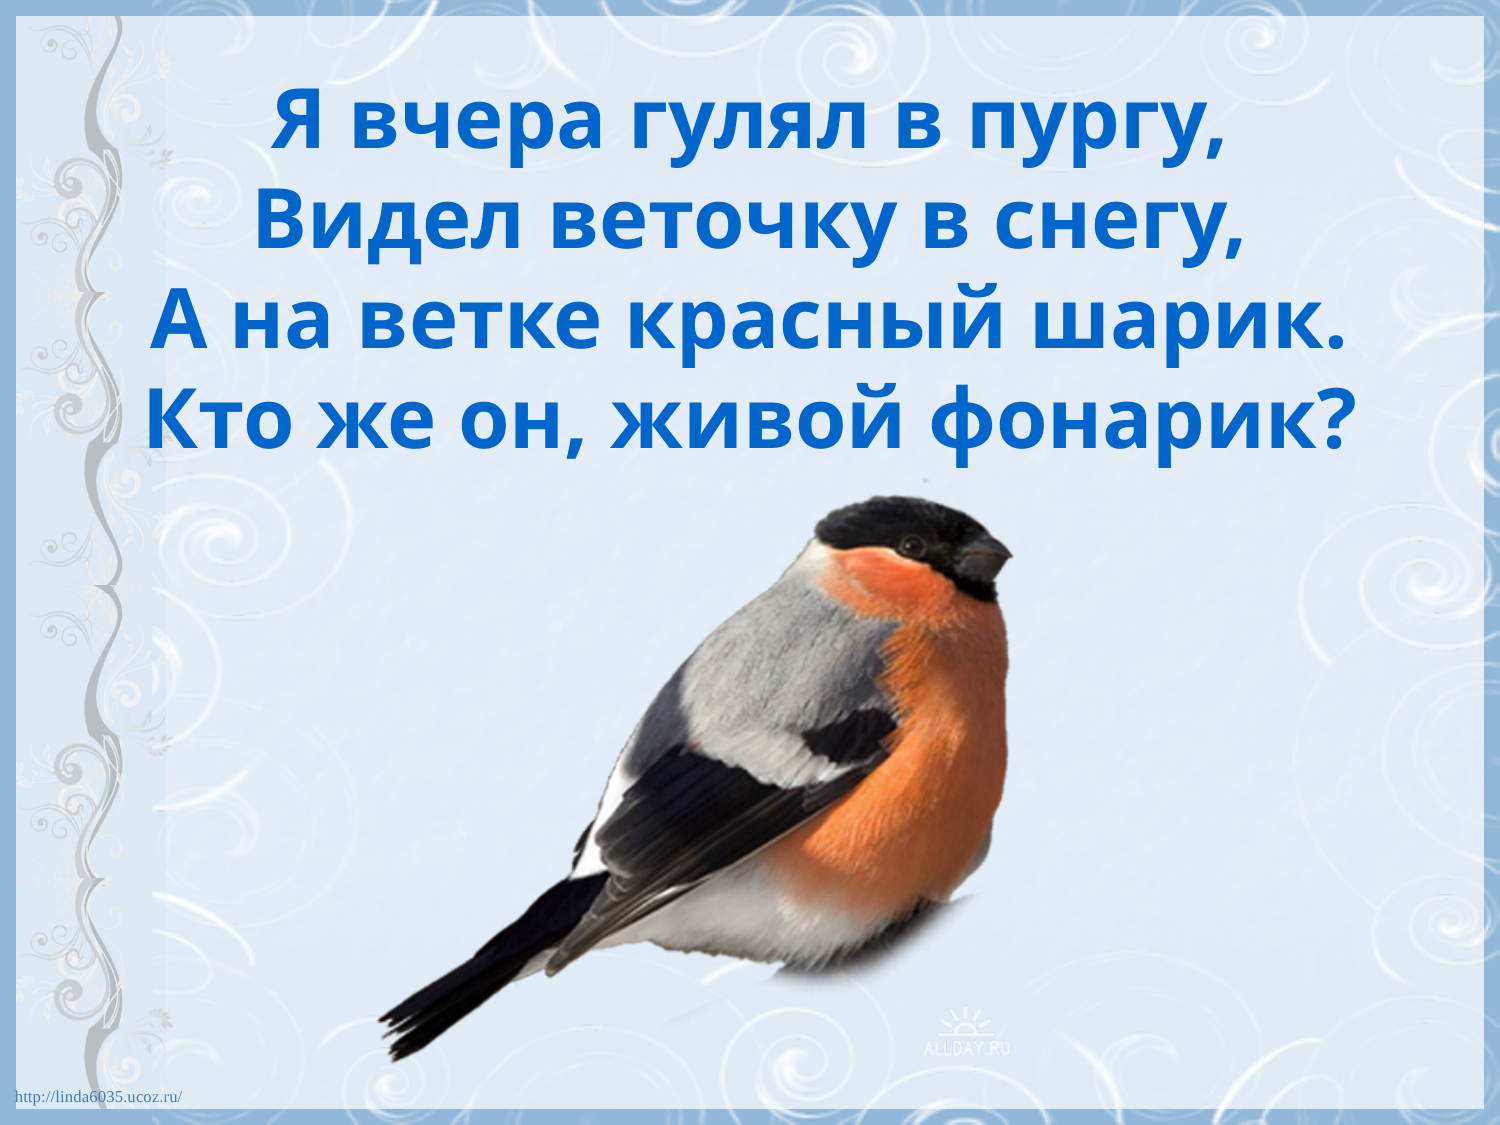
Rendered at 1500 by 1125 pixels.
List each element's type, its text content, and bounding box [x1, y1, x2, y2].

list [371, 491, 1022, 1068]
picture [152, 0, 1500, 1125]
title Я вчера гулял в пургу, Видел веточку в снегу, А на ветке красный шарик. Кто же он, живой фонарик? [74, 62, 1426, 469]
